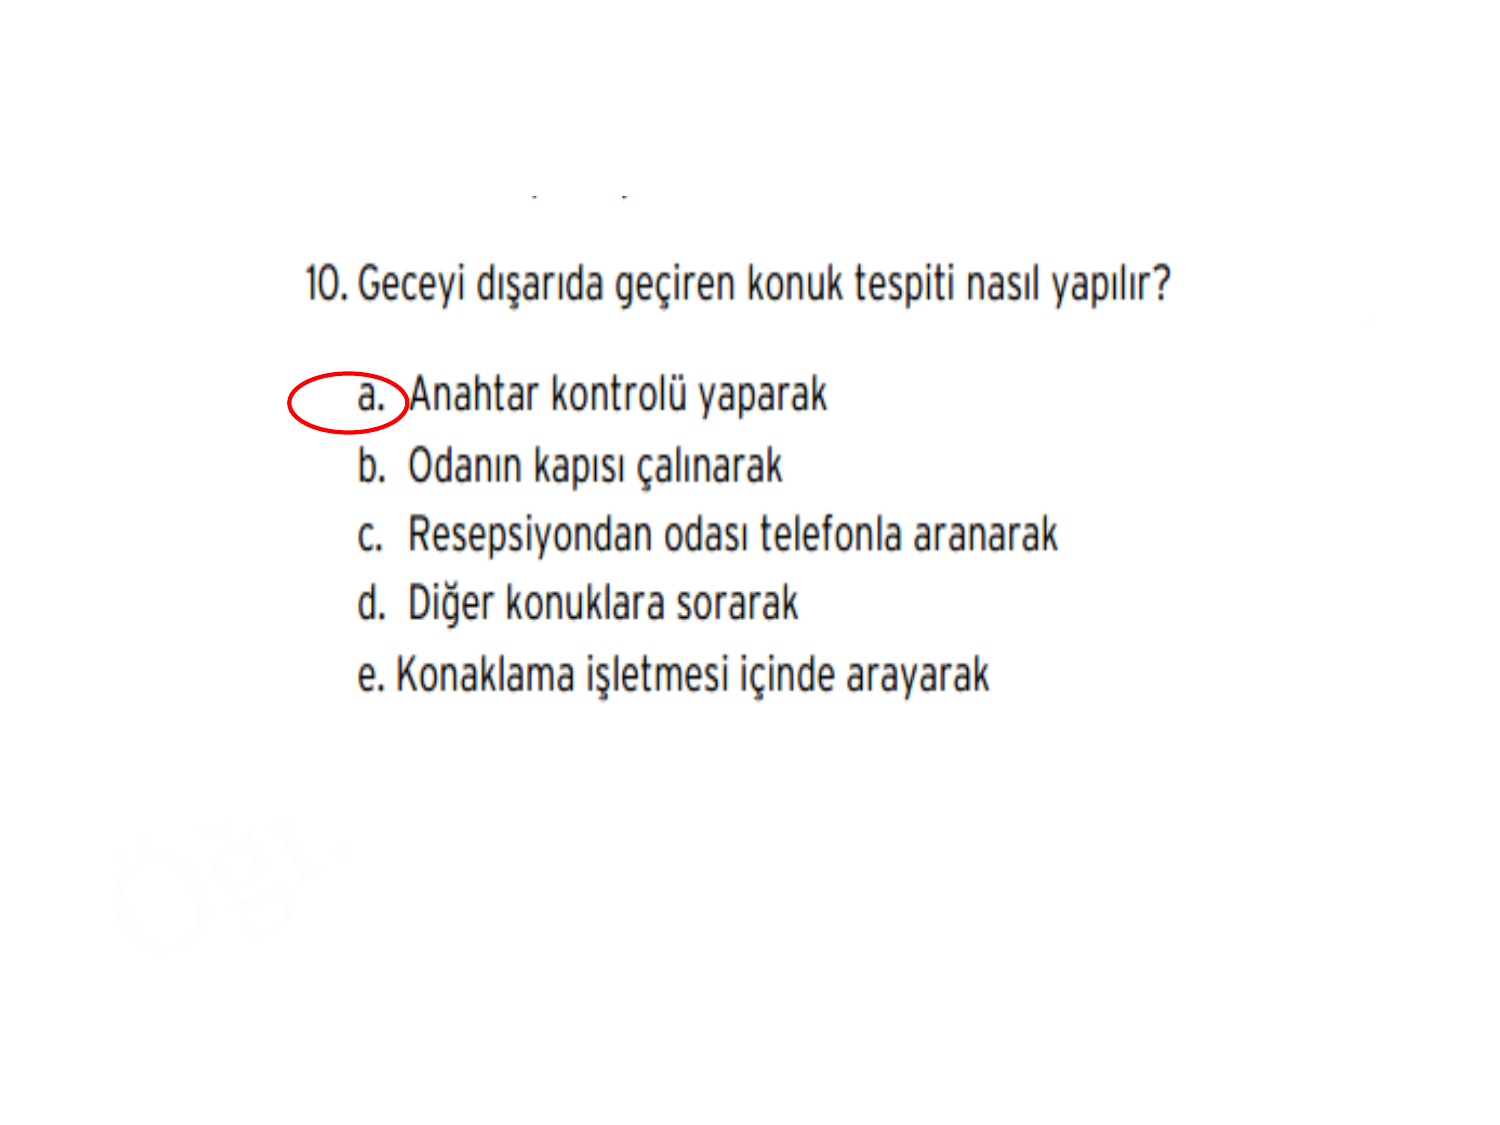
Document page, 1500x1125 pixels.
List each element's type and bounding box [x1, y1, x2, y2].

picture [170, 196, 1365, 823]
